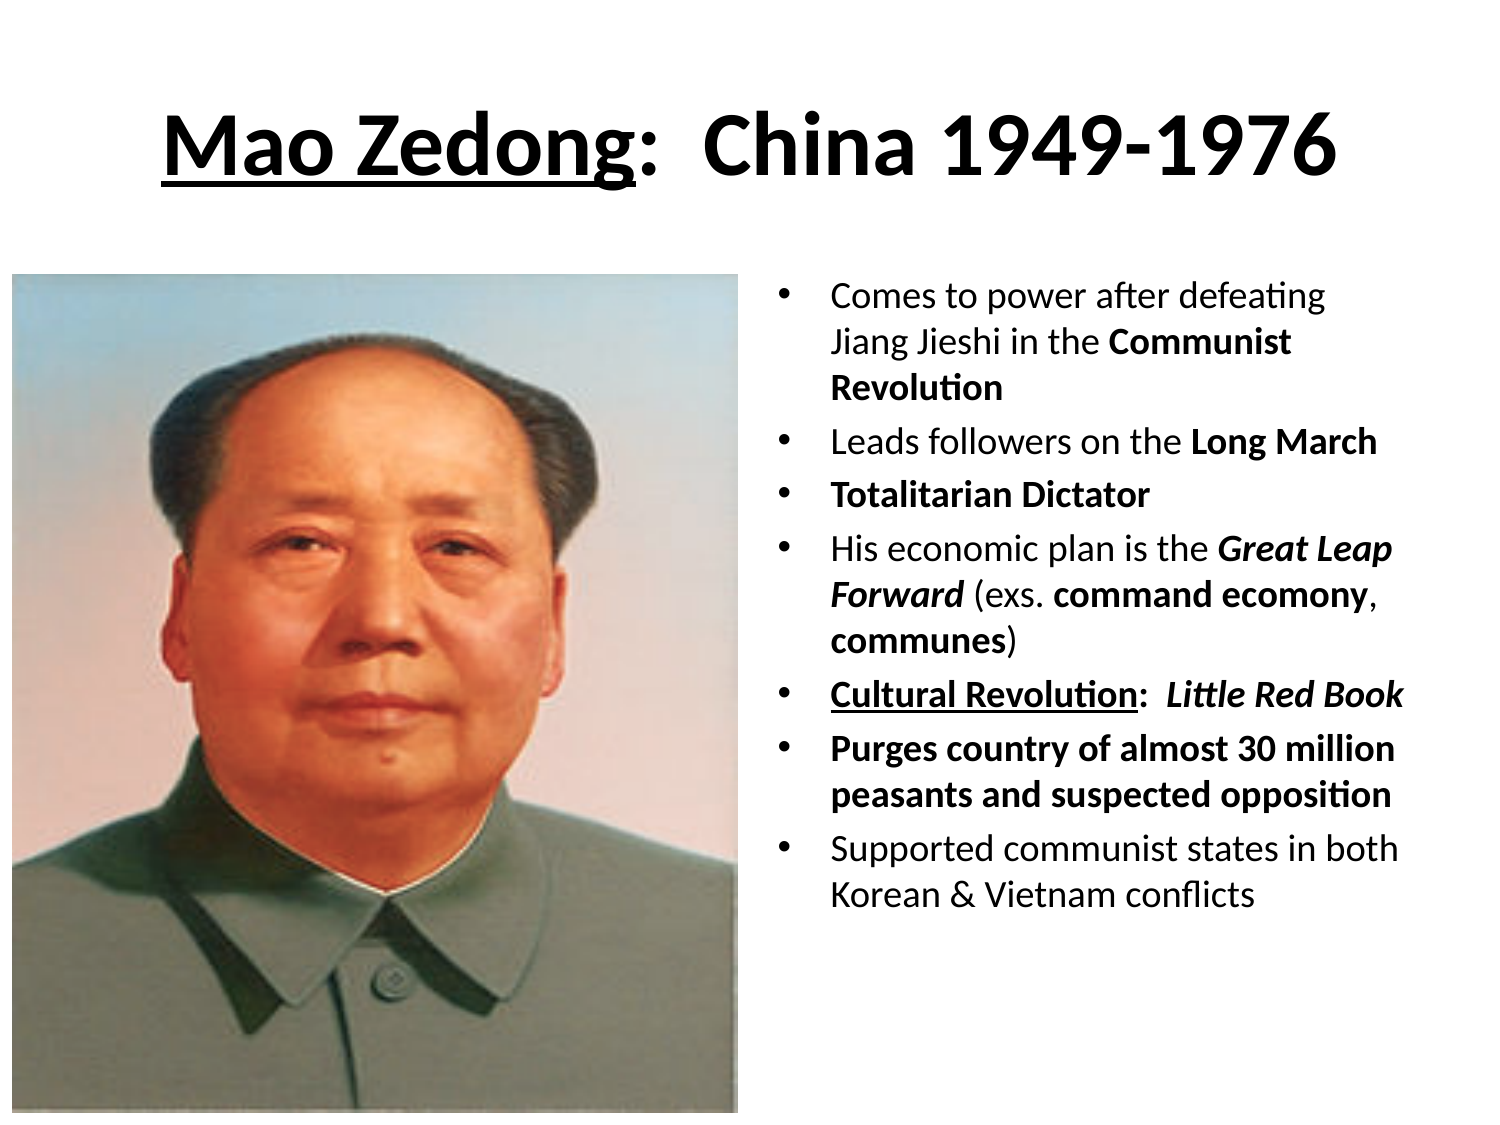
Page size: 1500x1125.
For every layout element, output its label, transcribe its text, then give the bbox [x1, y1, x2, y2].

list Comes to power after defeating Jiang Jieshi in the Communist Revolution Leads followers on the Long March Totalitarian Dictator His economic plan is the Great Leap Forward (exs. command ecomony, communes) Cultural Revolution: Little Red Book Purges country of almost 30 million peasants and suspected opposition Supported communist states in both Korean & Vietnam conflicts [762, 262, 1425, 1005]
title Mao Zedong: China 1949-1976 [75, 45, 1425, 233]
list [12, 274, 738, 1113]
